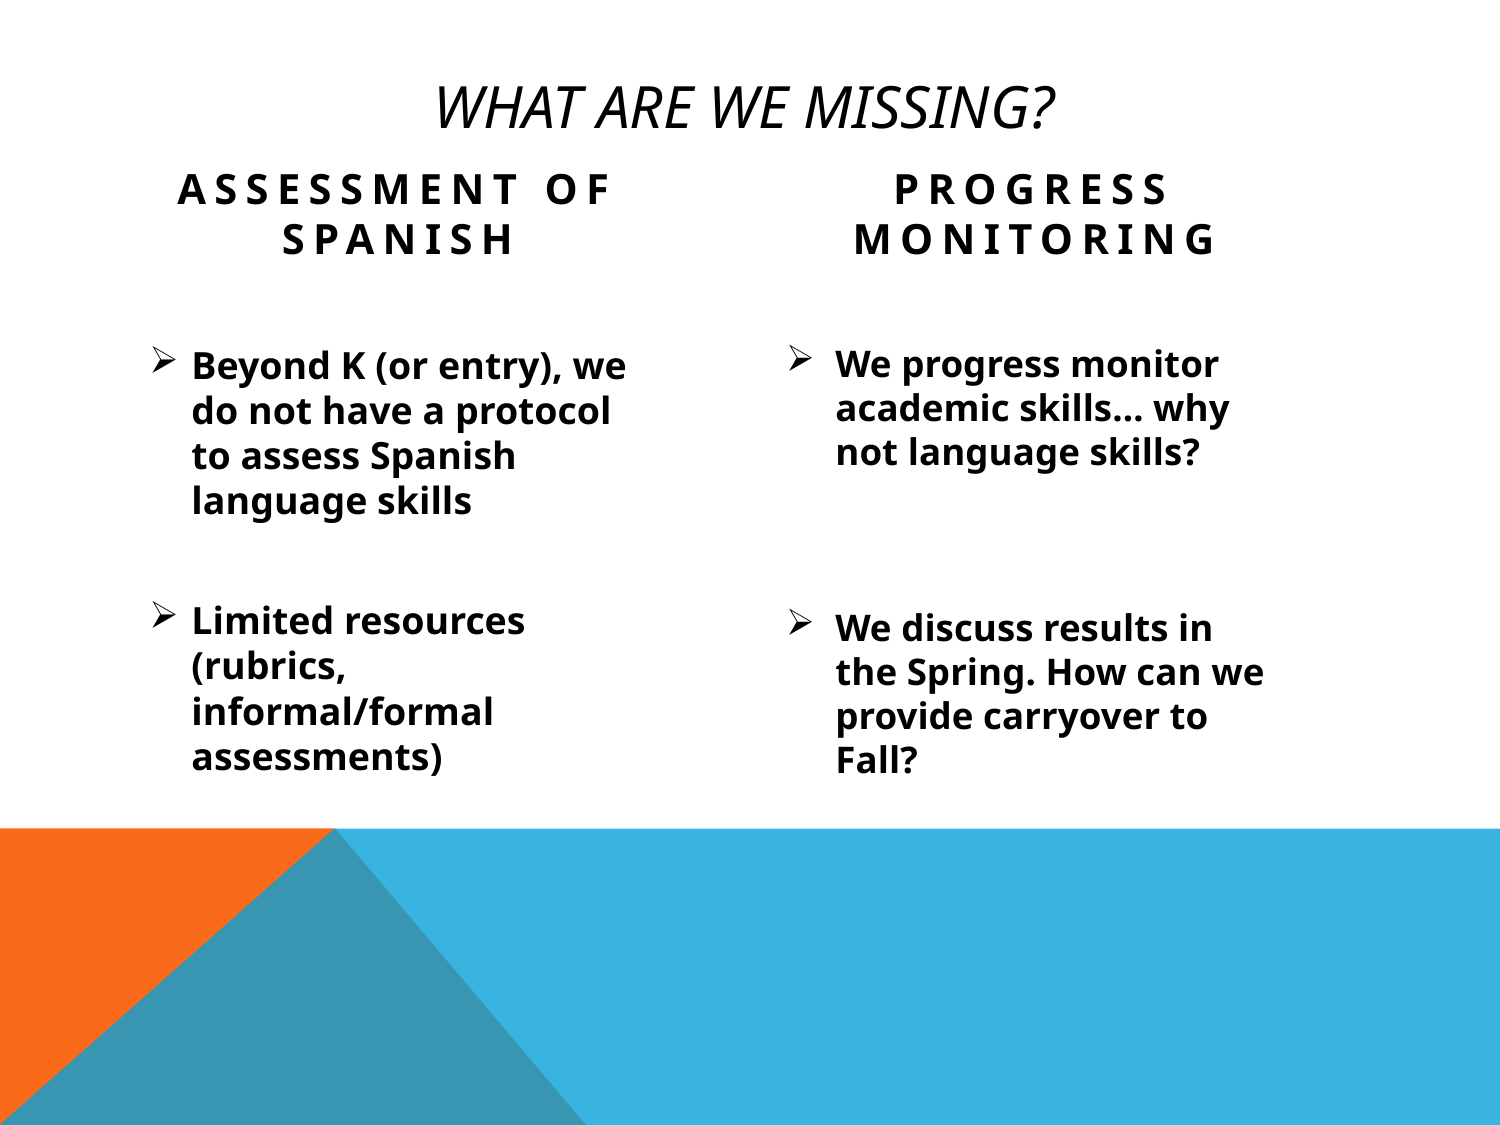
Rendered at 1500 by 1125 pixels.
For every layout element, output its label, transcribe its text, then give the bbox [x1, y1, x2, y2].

title What are we missing? [135, 60, 1369, 150]
list Beyond K (or entry), we do not have a protocol to assess Spanish language skills Limited resources (rubrics, informal/formal assessments) [134, 279, 660, 790]
list We progress monitor academic skills… why not language skills? We discuss results in the Spring. How can we provide carryover to Fall? [771, 279, 1296, 790]
list Progress monitoring [771, 179, 1296, 270]
list Assessment of Spanish [135, 179, 660, 270]
